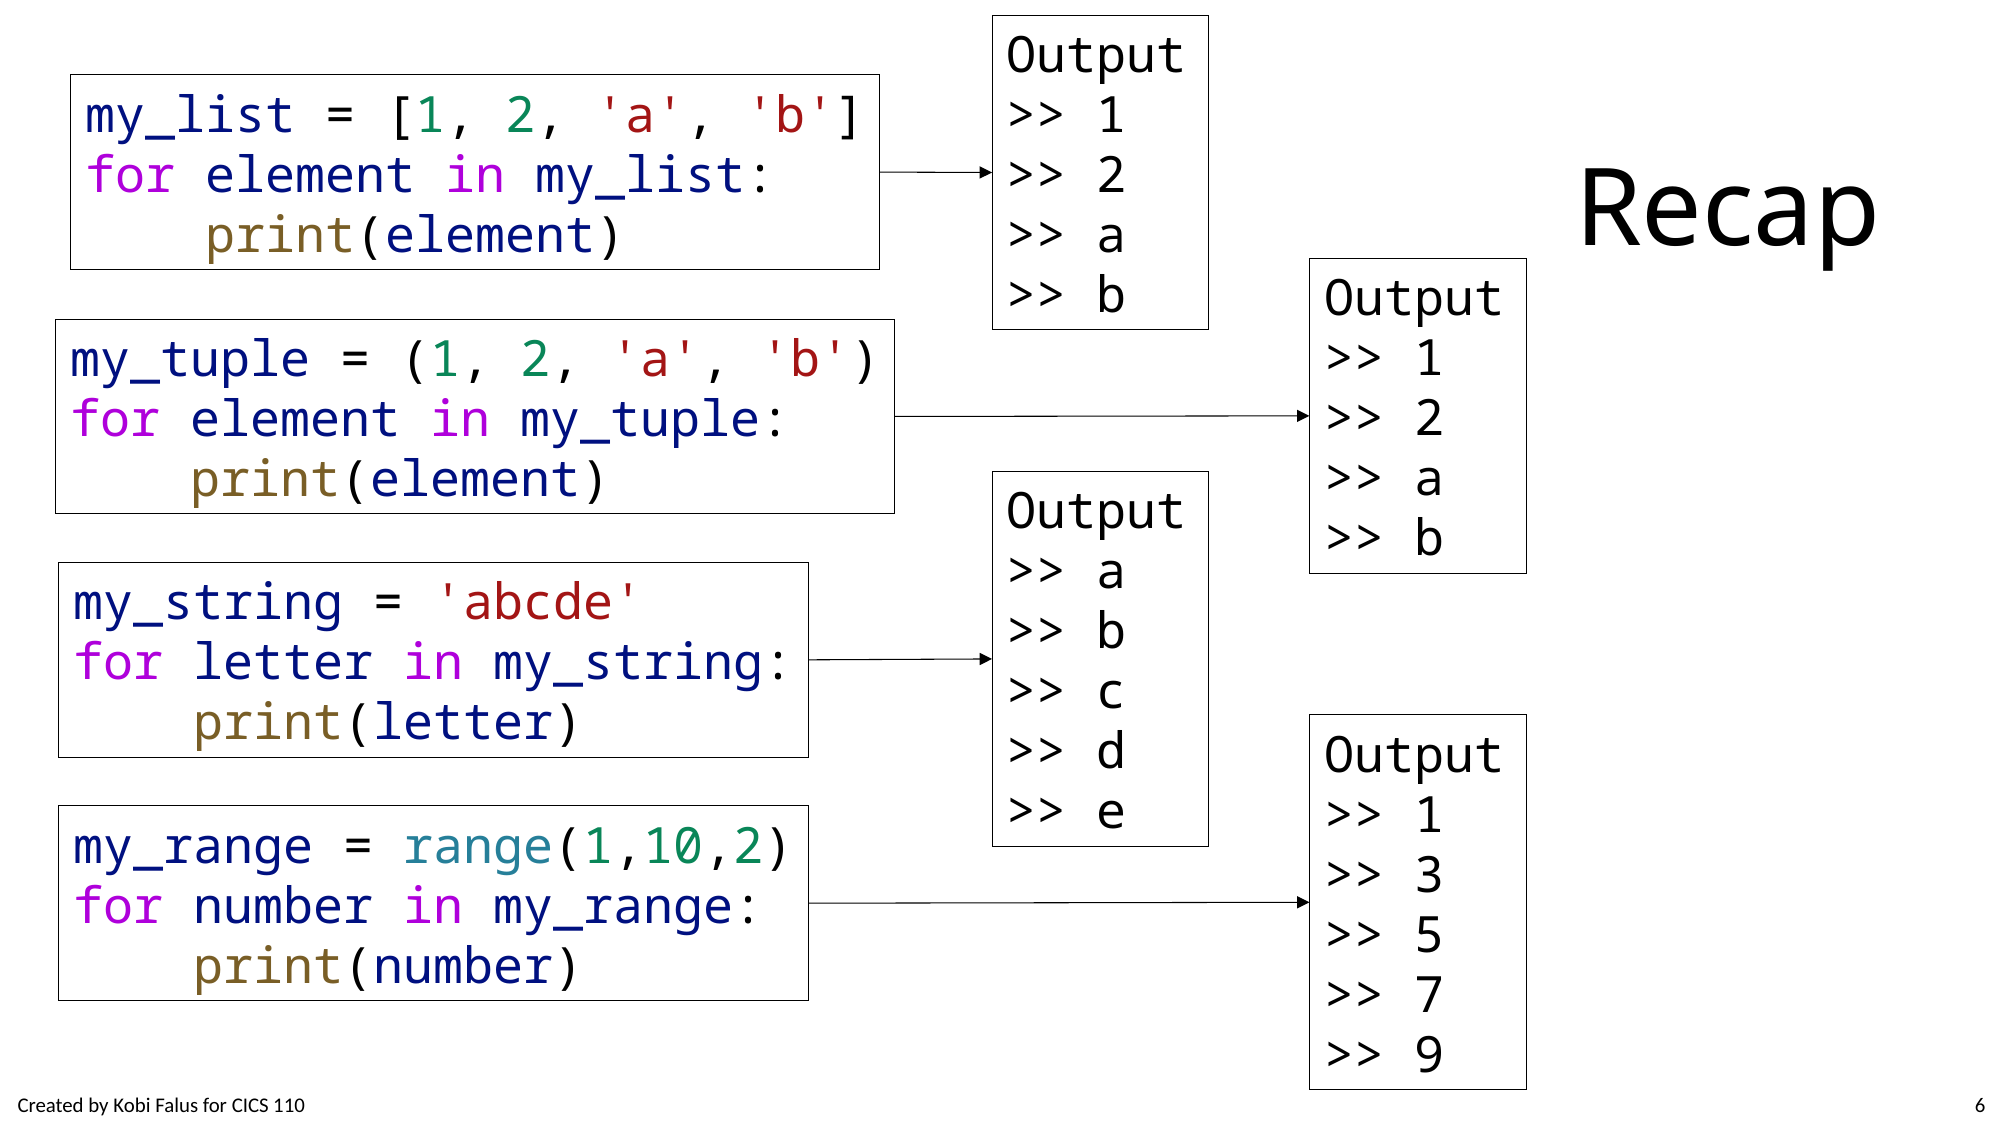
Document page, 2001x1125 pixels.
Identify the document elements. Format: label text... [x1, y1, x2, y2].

title Recap [1560, 101, 1917, 320]
text_box my_range = range(1,10,2) for number in my_range: print(number) [58, 805, 809, 1001]
text_box Output >> 1 >> 2 >> a >> b [1309, 258, 1527, 574]
text_box Output >> a >> b >> c >> d >> e [992, 471, 1209, 847]
text_box my_list = [1, 2, 'a', 'b'] for element in my_list: print(element) [70, 74, 880, 270]
text_box Output >> 1 >> 3 >> 5 >> 7 >> 9 [1309, 714, 1527, 1090]
text_box my_string = 'abcde' for letter in my_string: print(letter) [58, 562, 809, 758]
text_box my_tuple = (1, 2, 'a', 'b') for element in my_tuple: print(element) [55, 319, 895, 514]
text_box Output >> 1 >> 2 >> a >> b [992, 15, 1209, 330]
